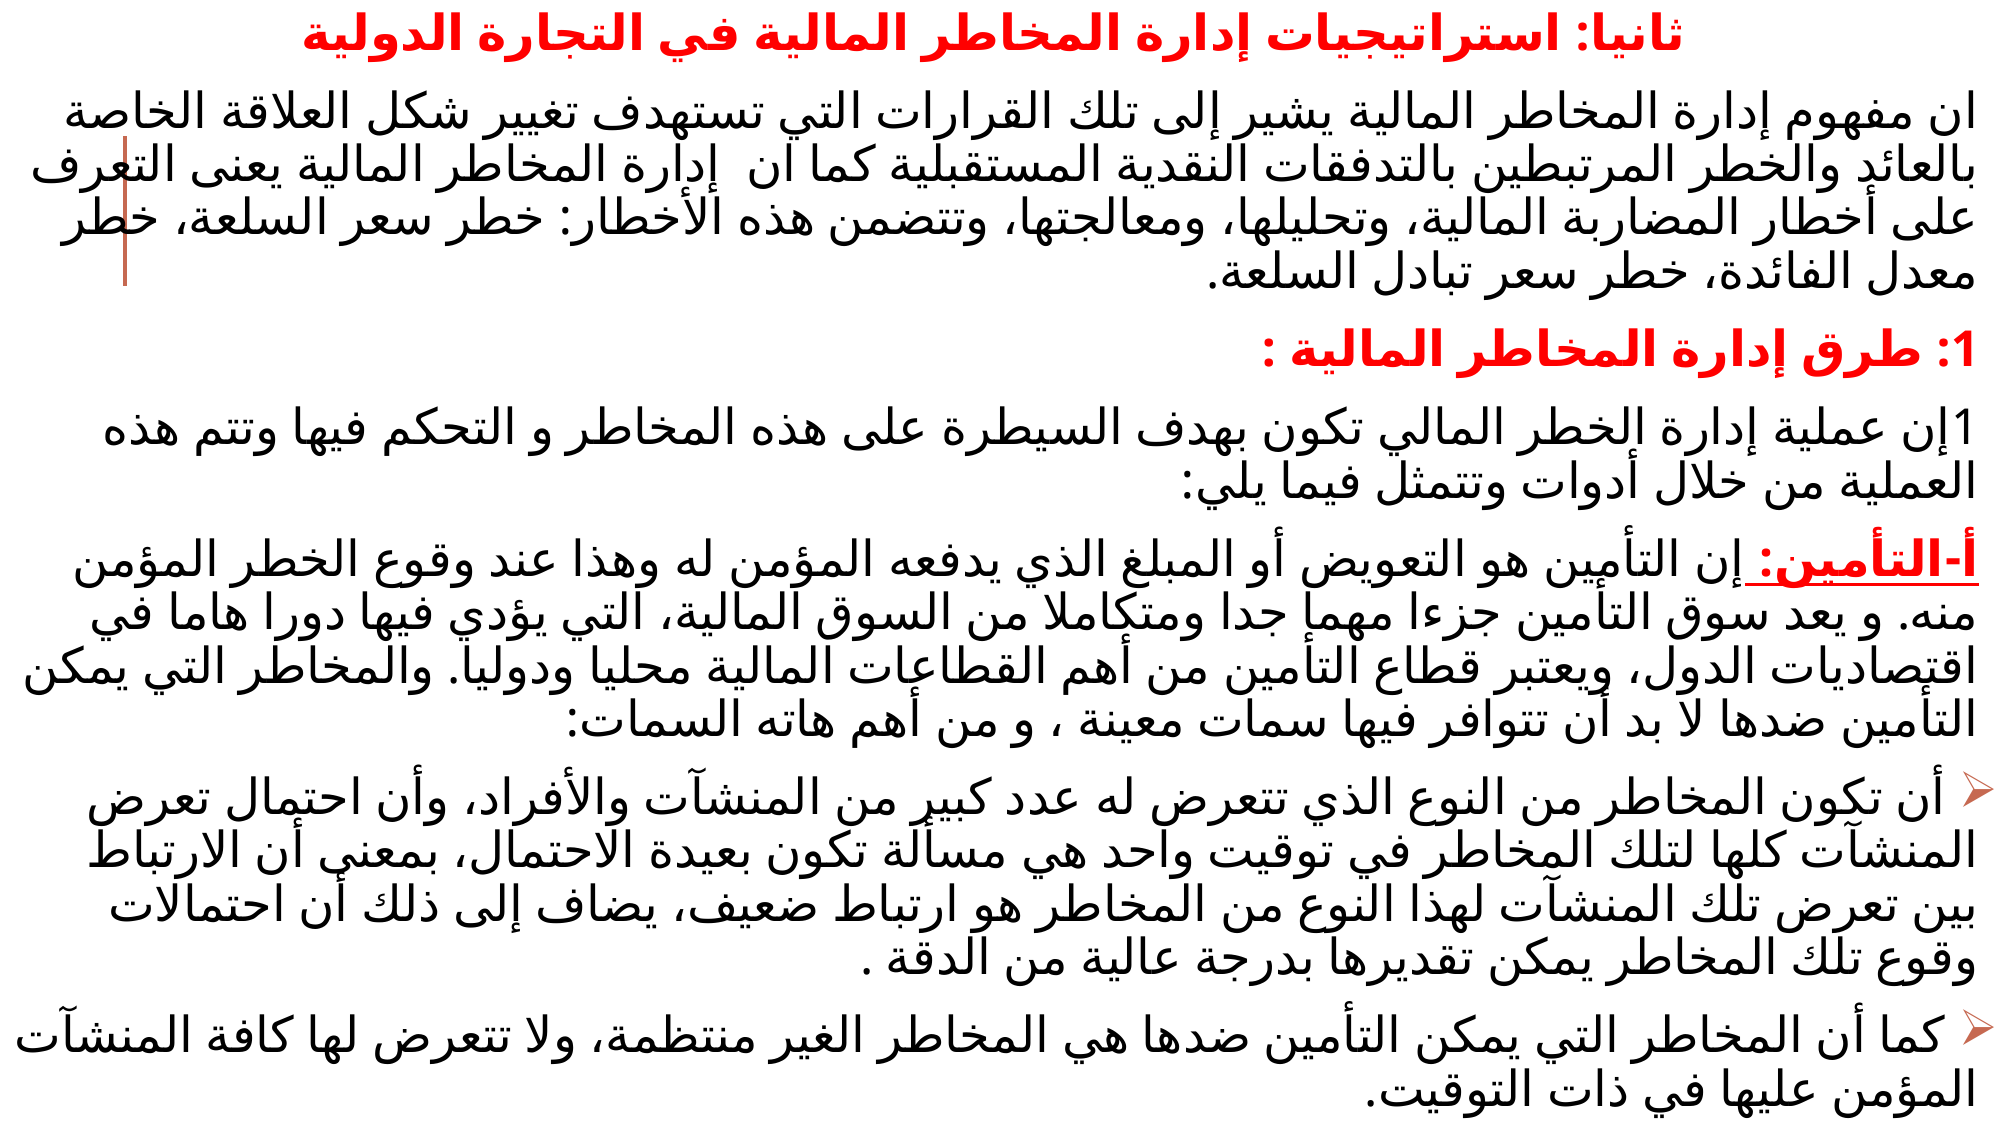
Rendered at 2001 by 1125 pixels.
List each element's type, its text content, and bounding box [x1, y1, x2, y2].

list ثانيا: استراتيجيات إدارة المخاطر المالية في التجارة الدولية ان مفهوم إدارة المخاطر المالية يشير إلى تلك القرارات التي تستهدف تغيير شكل العلاقة الخاصة بالعائد والخطر المرتبطين بالتدفقات النقدية المستقبلية كما ان إدارة المخاطر المالية يعنى التعرف على أخطار المضاربة المالية، وتحليلها، ومعالجتها، وتتضمن هذه الأخطار: خطر سعر السلعة، خطر معدل الفائدة، خطر سعر تبادل السلعة. 1: طرق إدارة المخاطر المالية : 1إن عملية إدارة الخطر المالي تكون بهدف السيطرة على هذه المخاطر و التحكم فيها وتتم هذه العملية من خلال أدوات وتتمثل فيما يلي: أ-التأمين: إن التأمين هو التعويض أو المبلغ الذي يدفعه المؤمن له وهذا عند وقوع الخطر المؤمن منه. و يعد سوق التأمين جزءا مهما جدا ومتكاملا من السوق المالية، التي يؤدي فيها دورا هاما في اقتصاديات الدول، ويعتبر قطاع التأمين من أهم القطاعات المالية محليا ودوليا. والمخاطر التي يمكن التأمين ضدها لا بد أن تتوافر فيها سمات معينة ، و من أهم هاته السمات: أن تكون المخاطر من النوع الذي تتعرض له عدد كبير من المنشآت والأفراد، وأن احتمال تعرض المنشآت كلها لتلك المخاطر في توقيت واحد هي مسألة تكون بعيدة الاحتمال، بمعنى أن الارتباط بين تعرض تلك المنشآت لهذا النوع من المخاطر هو ارتباط ضعيف، يضاف إلى ذلك أن احتمالات وقوع تلك المخاطر يمكن تقديرها بدرجة عالية من الدقة . كما أن المخاطر التي يمكن التأمين ضدها هي المخاطر الغير منتظمة، ولا تتعرض لها كافة المنشآت المؤمن عليها في ذات التوقيت. [0, 0, 2000, 1125]
